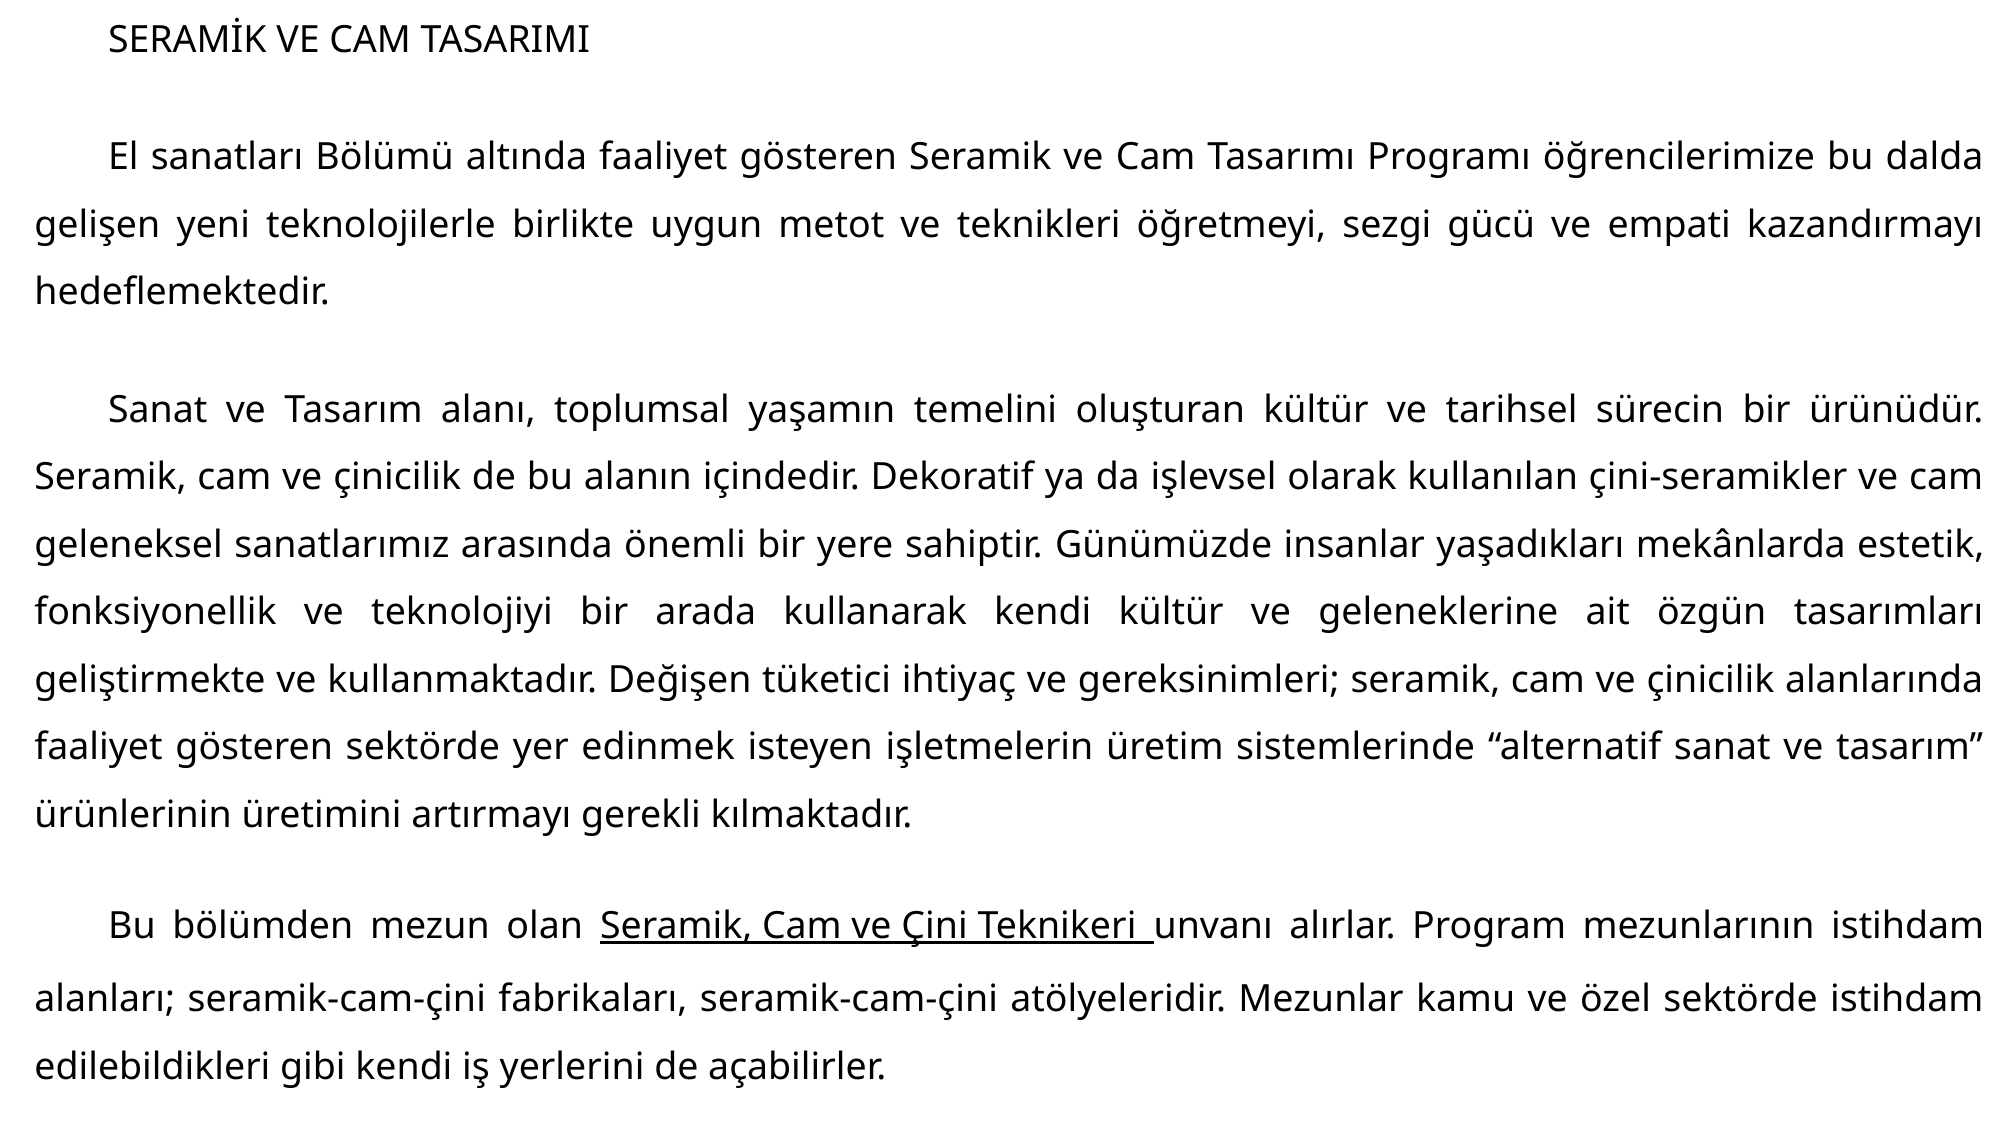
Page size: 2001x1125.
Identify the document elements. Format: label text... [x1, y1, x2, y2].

text_box SERAMİK VE CAM TASARIMI El sanatları Bölümü altında faaliyet gösteren Seramik ve Cam Tasarımı Programı öğrencilerimize bu dalda gelişen yeni teknolojilerle birlikte uygun metot ve teknikleri öğretmeyi, sezgi gücü ve empati kazandırmayı hedeflemektedir. Sanat ve Tasarım alanı, toplumsal yaşamın temelini oluşturan kültür ve tarihsel sürecin bir ürünüdür. Seramik, cam ve çinicilik de bu alanın içindedir. Dekoratif ya da işlevsel olarak kullanılan çini-seramikler ve cam geleneksel sanatlarımız arasında önemli bir yere sahiptir. Günümüzde insanlar yaşadıkları mekânlarda estetik, fonksiyonellik ve teknolojiyi bir arada kullanarak kendi kültür ve geleneklerine ait özgün tasarımları geliştirmekte ve kullanmaktadır. Değişen tüketici ihtiyaç ve gereksinimleri; seramik, cam ve çinicilik alanlarında faaliyet gösteren sektörde yer edinmek isteyen işletmelerin üretim sistemlerinde “alternatif sanat ve tasarım” ürünlerinin üretimini artırmayı gerekli kılmaktadır. Bu bölümden mezun olan Seramik, Cam ve Çini Teknikeri unvanı alırlar. Program mezunlarının istihdam alanları; seramik-cam-çini fabrikaları, seramik-cam-çini atölyeleridir. Mezunlar kamu ve özel sektörde istihdam edilebildikleri gibi kendi iş yerlerini de açabilirler. Üniversitemizin, Seramik Ve Cam Tasarımı Programı Taban Puanları TYT, 199,26892 dir. [19, 0, 2000, 1125]
